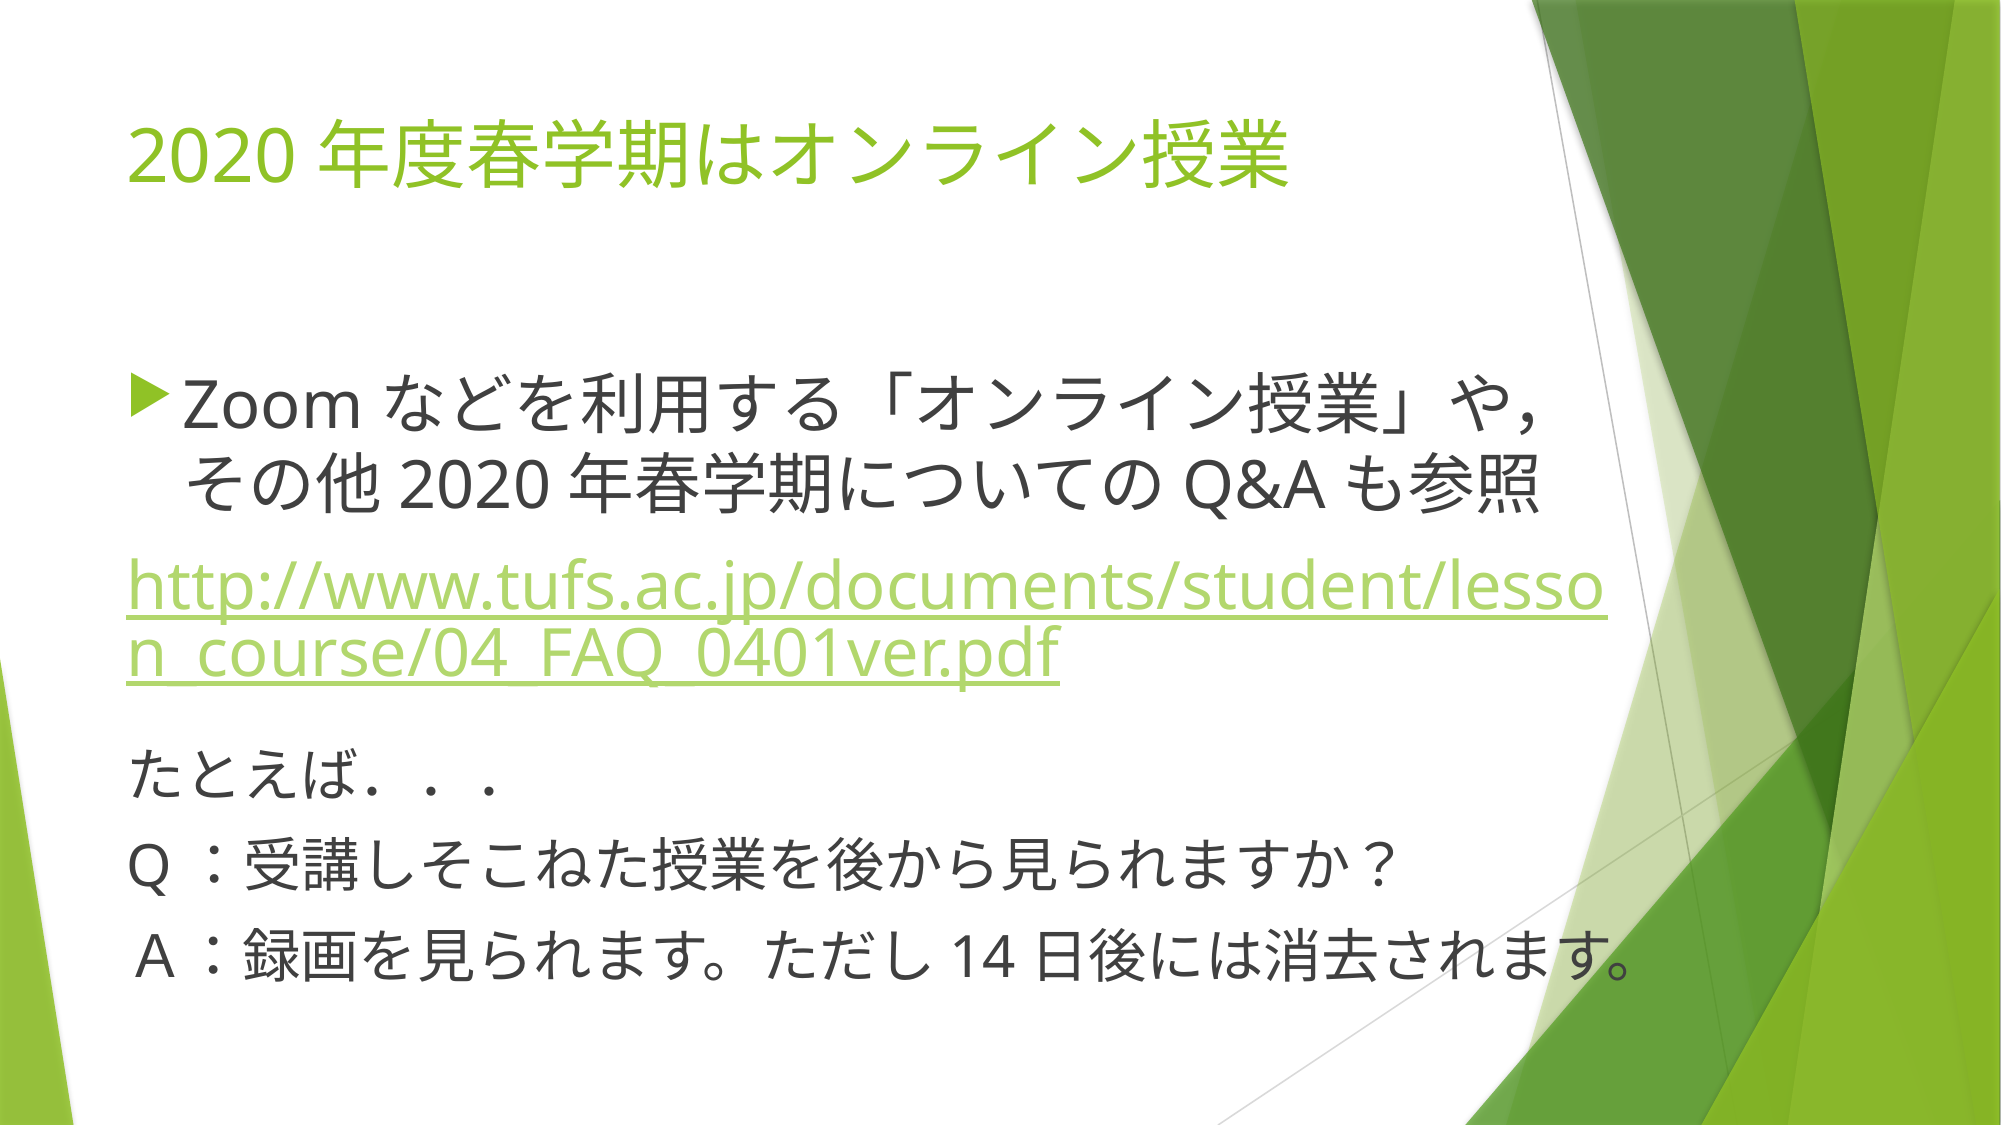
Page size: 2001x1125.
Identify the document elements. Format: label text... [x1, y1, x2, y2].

title 2020年度春学期はオンライン授業 [111, 99, 1522, 317]
list Zoomなどを利用する「オンライン授業」や，その他2020年春学期についてのQ&Aも参照 http://www.tufs.ac.jp/documents/student/lesson_course/04_FAQ_0401ver.pdf たとえば．．． Q：受講しそこねた授業を後から見られますか？ Ａ：録画を見られます。ただし14日後には消去されます。 [111, 354, 1629, 1105]
